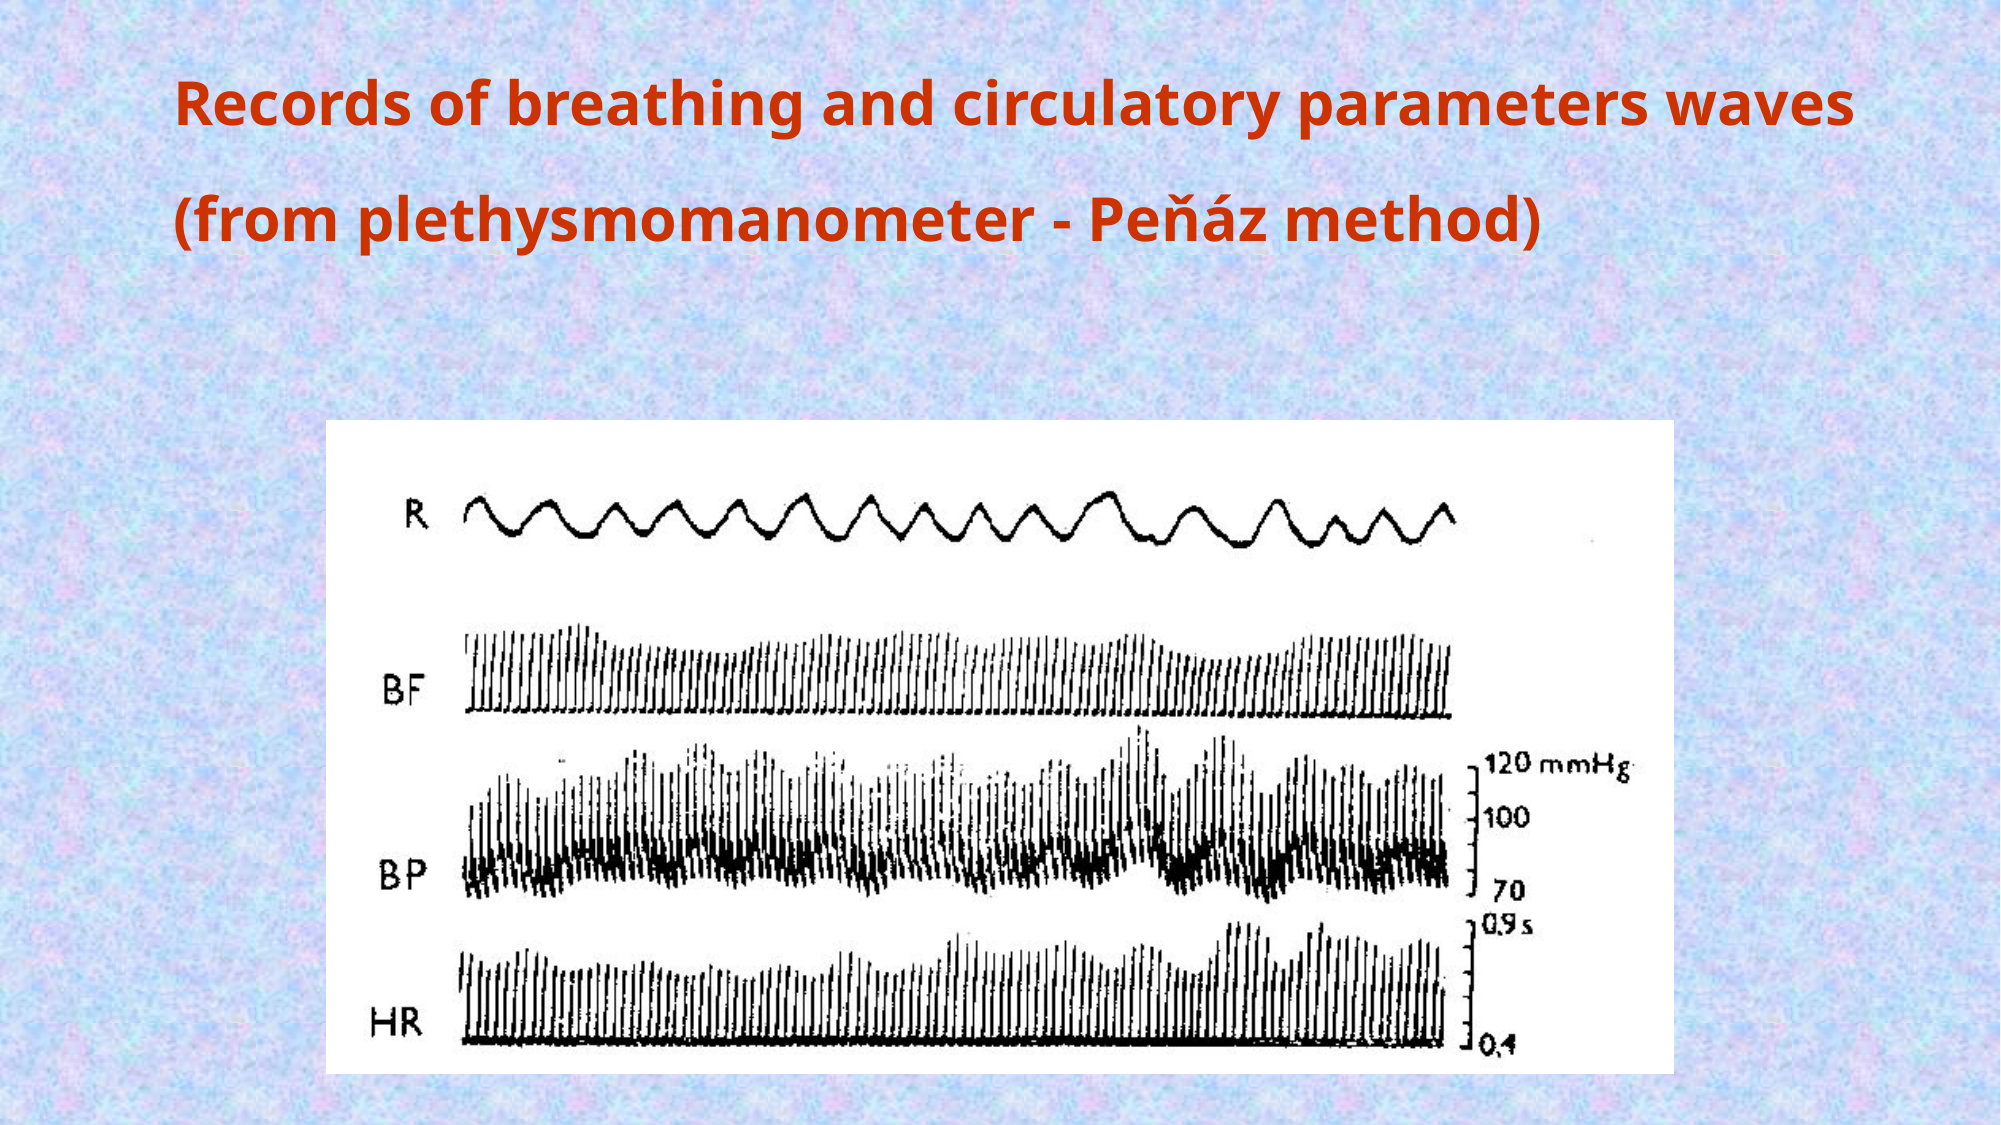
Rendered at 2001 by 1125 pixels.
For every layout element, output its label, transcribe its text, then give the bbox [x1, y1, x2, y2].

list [326, 420, 1674, 1074]
title Records of breathing and circulatory parameters waves (from plethysmomanometer - Peňáz method) [158, 42, 1873, 362]
picture [0, 0, 2001, 1125]
